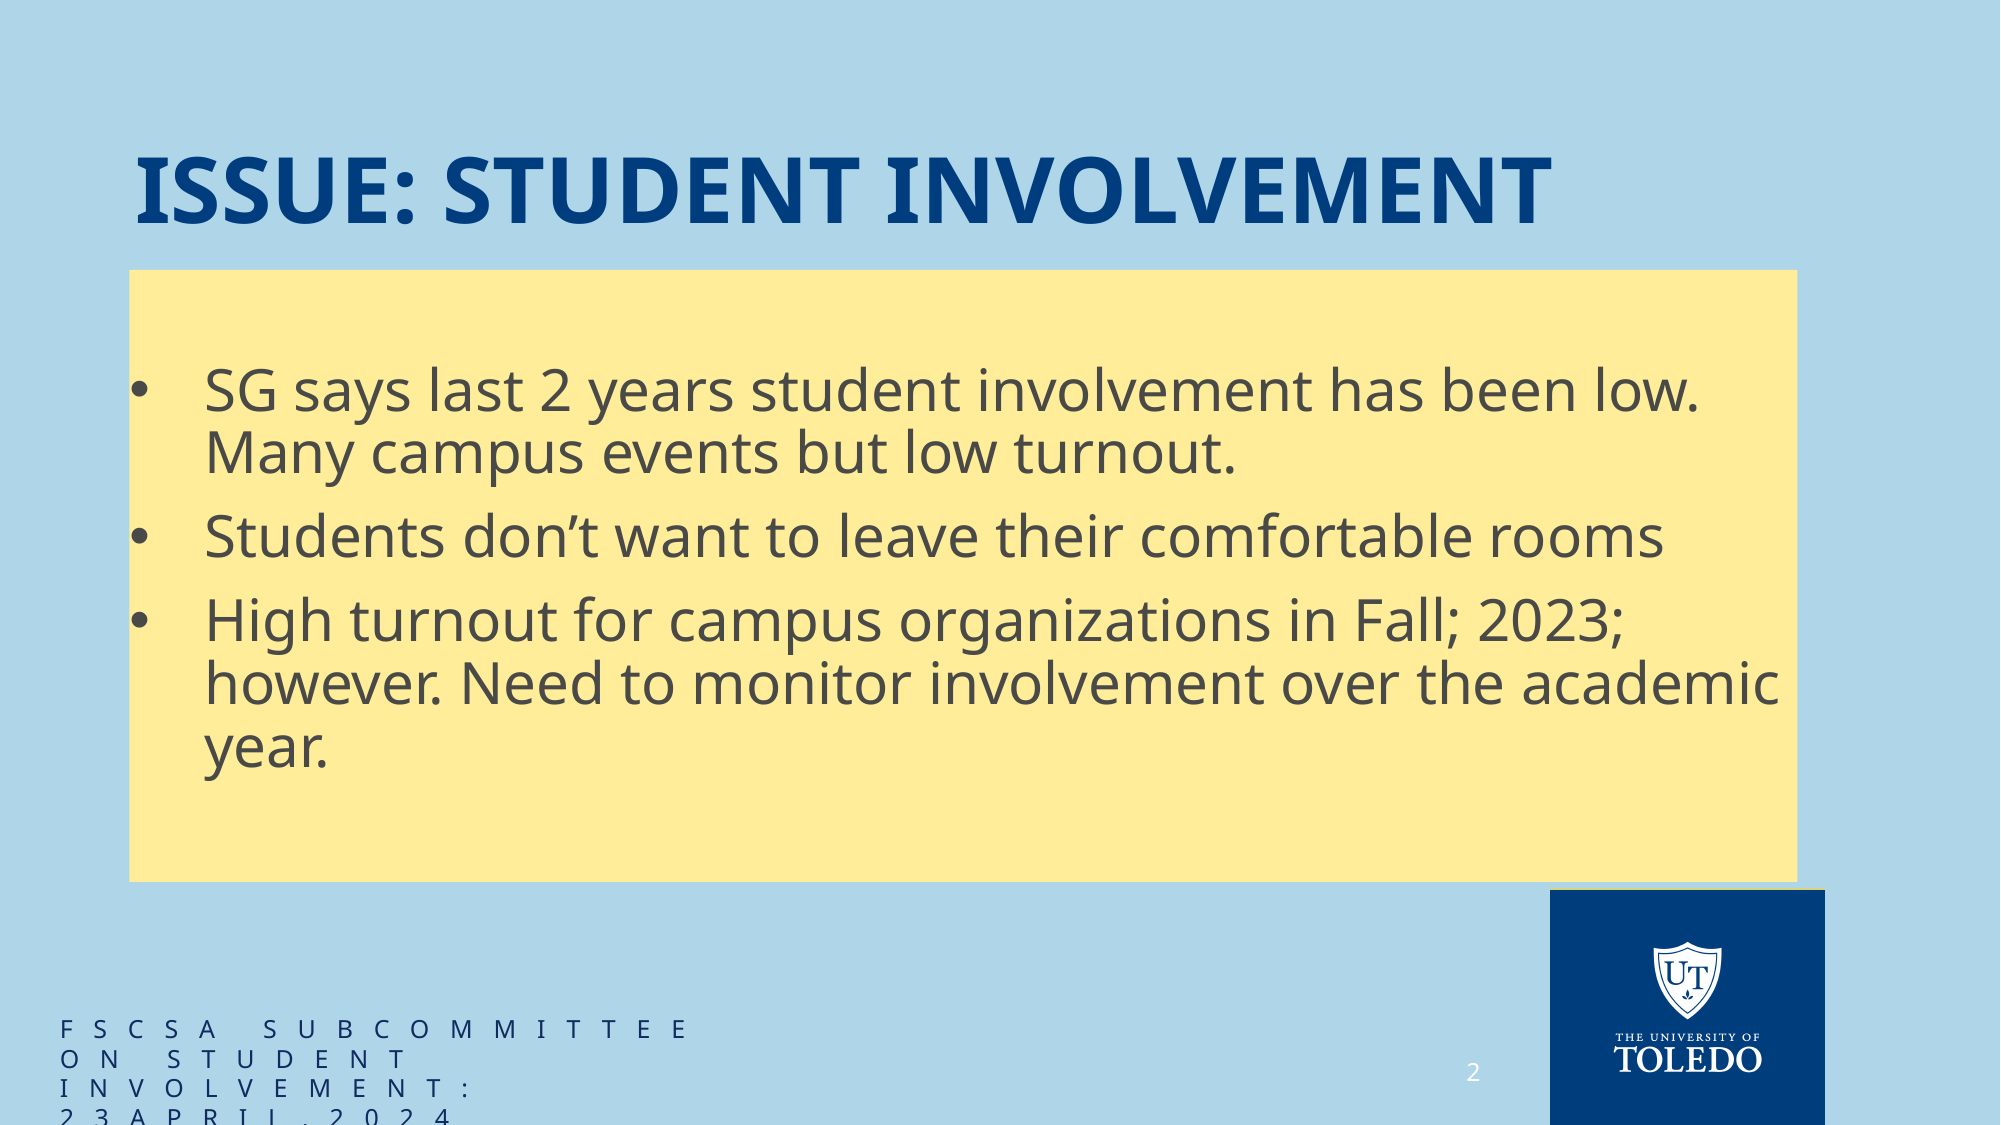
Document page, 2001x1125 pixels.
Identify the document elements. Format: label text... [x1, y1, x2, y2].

list SG says last 2 years student involvement has been low. Many campus events but low turnout. Students don’t want to leave their comfortable rooms High turnout for campus organizations in Fall; 2023; however. Need to monitor involvement over the academic year. [129, 269, 1798, 882]
picture [1550, 888, 1825, 1125]
title Issue: Student Involvement [135, 83, 1792, 243]
slide_number 2 [1030, 1043, 1481, 1103]
footer FSCSA Subcommittee on student involvement: 23april,2024 [59, 1043, 815, 1103]
